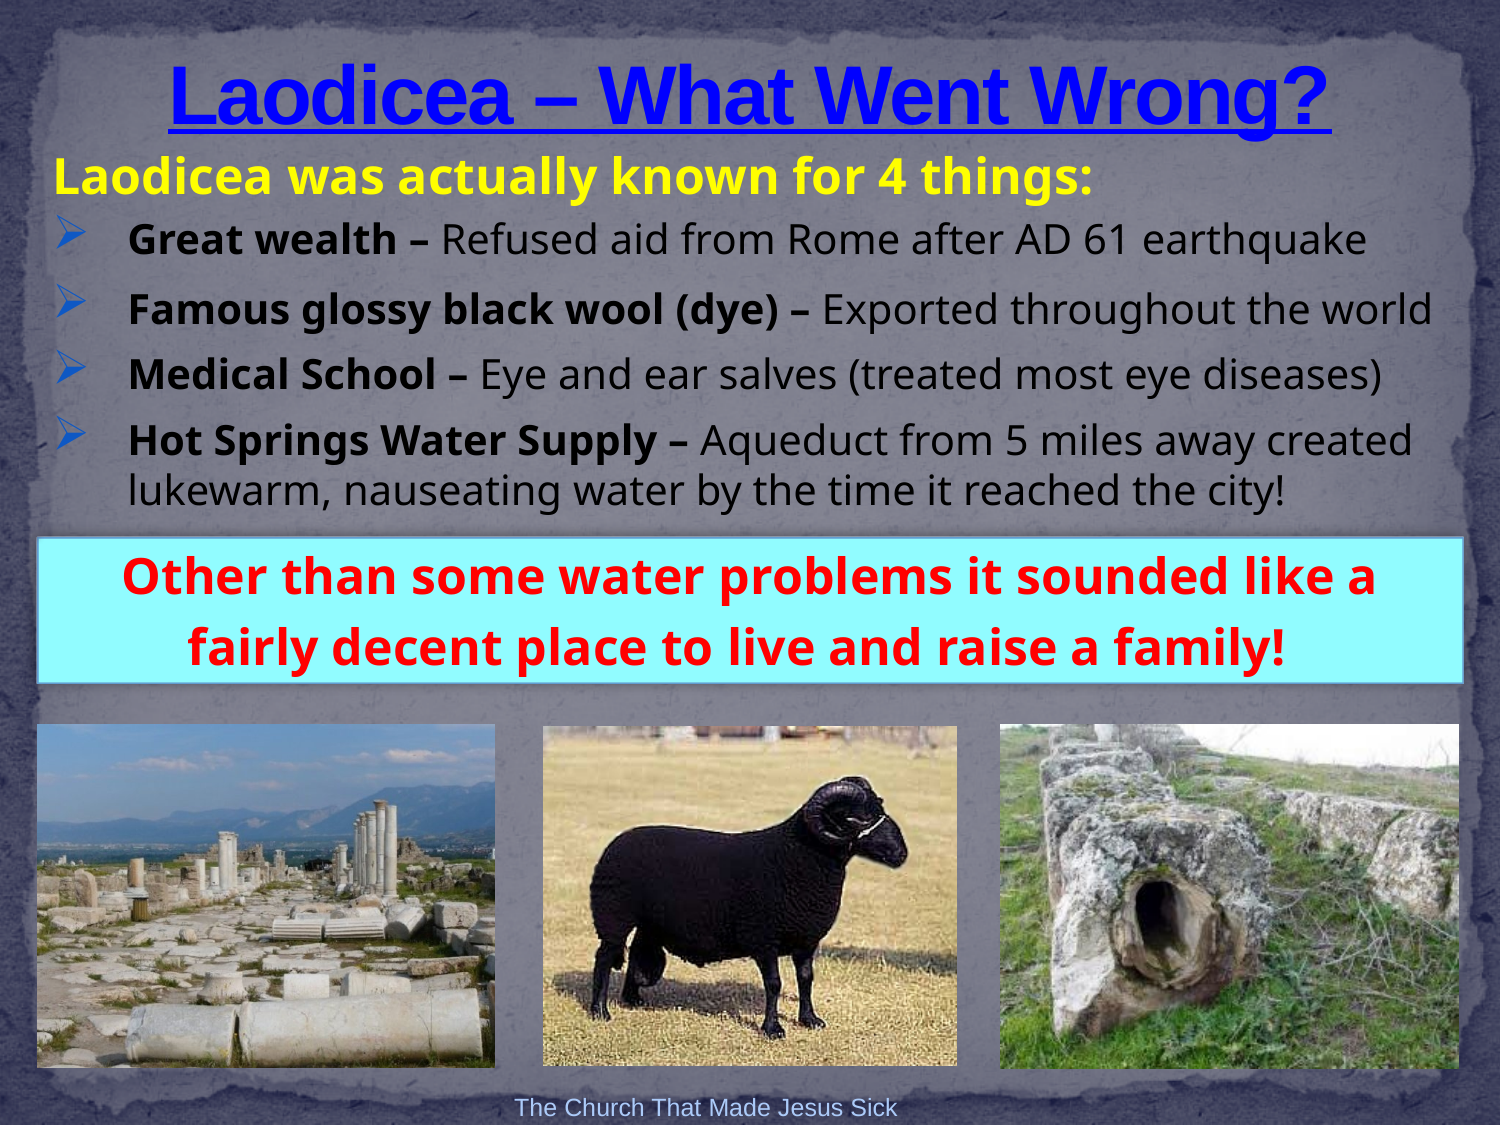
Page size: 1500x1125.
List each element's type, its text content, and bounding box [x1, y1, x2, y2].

title Laodicea – What Went Wrong? [0, 12, 1500, 149]
text_box Famous glossy black wool (dye) – Exported throughout the world [37, 275, 1463, 340]
picture [1000, 724, 1459, 1069]
picture [543, 726, 957, 1066]
text_box Other than some water problems it sounded like a fairly decent place to live and raise a family! [37, 537, 1463, 684]
footer The Church That Made Jesus Sick [412, 1087, 1000, 1125]
text_box Hot Springs Water Supply – Aqueduct from 5 miles away created lukewarm, nauseating water by the time it reached the city! [37, 406, 1463, 521]
text_box Medical School – Eye and ear salves (treated most eye diseases) [37, 340, 1463, 406]
picture [37, 724, 495, 1068]
text_box Laodicea was actually known for 4 things: Great wealth – Refused aid from Rome after AD 61 earthquake [37, 137, 1463, 271]
